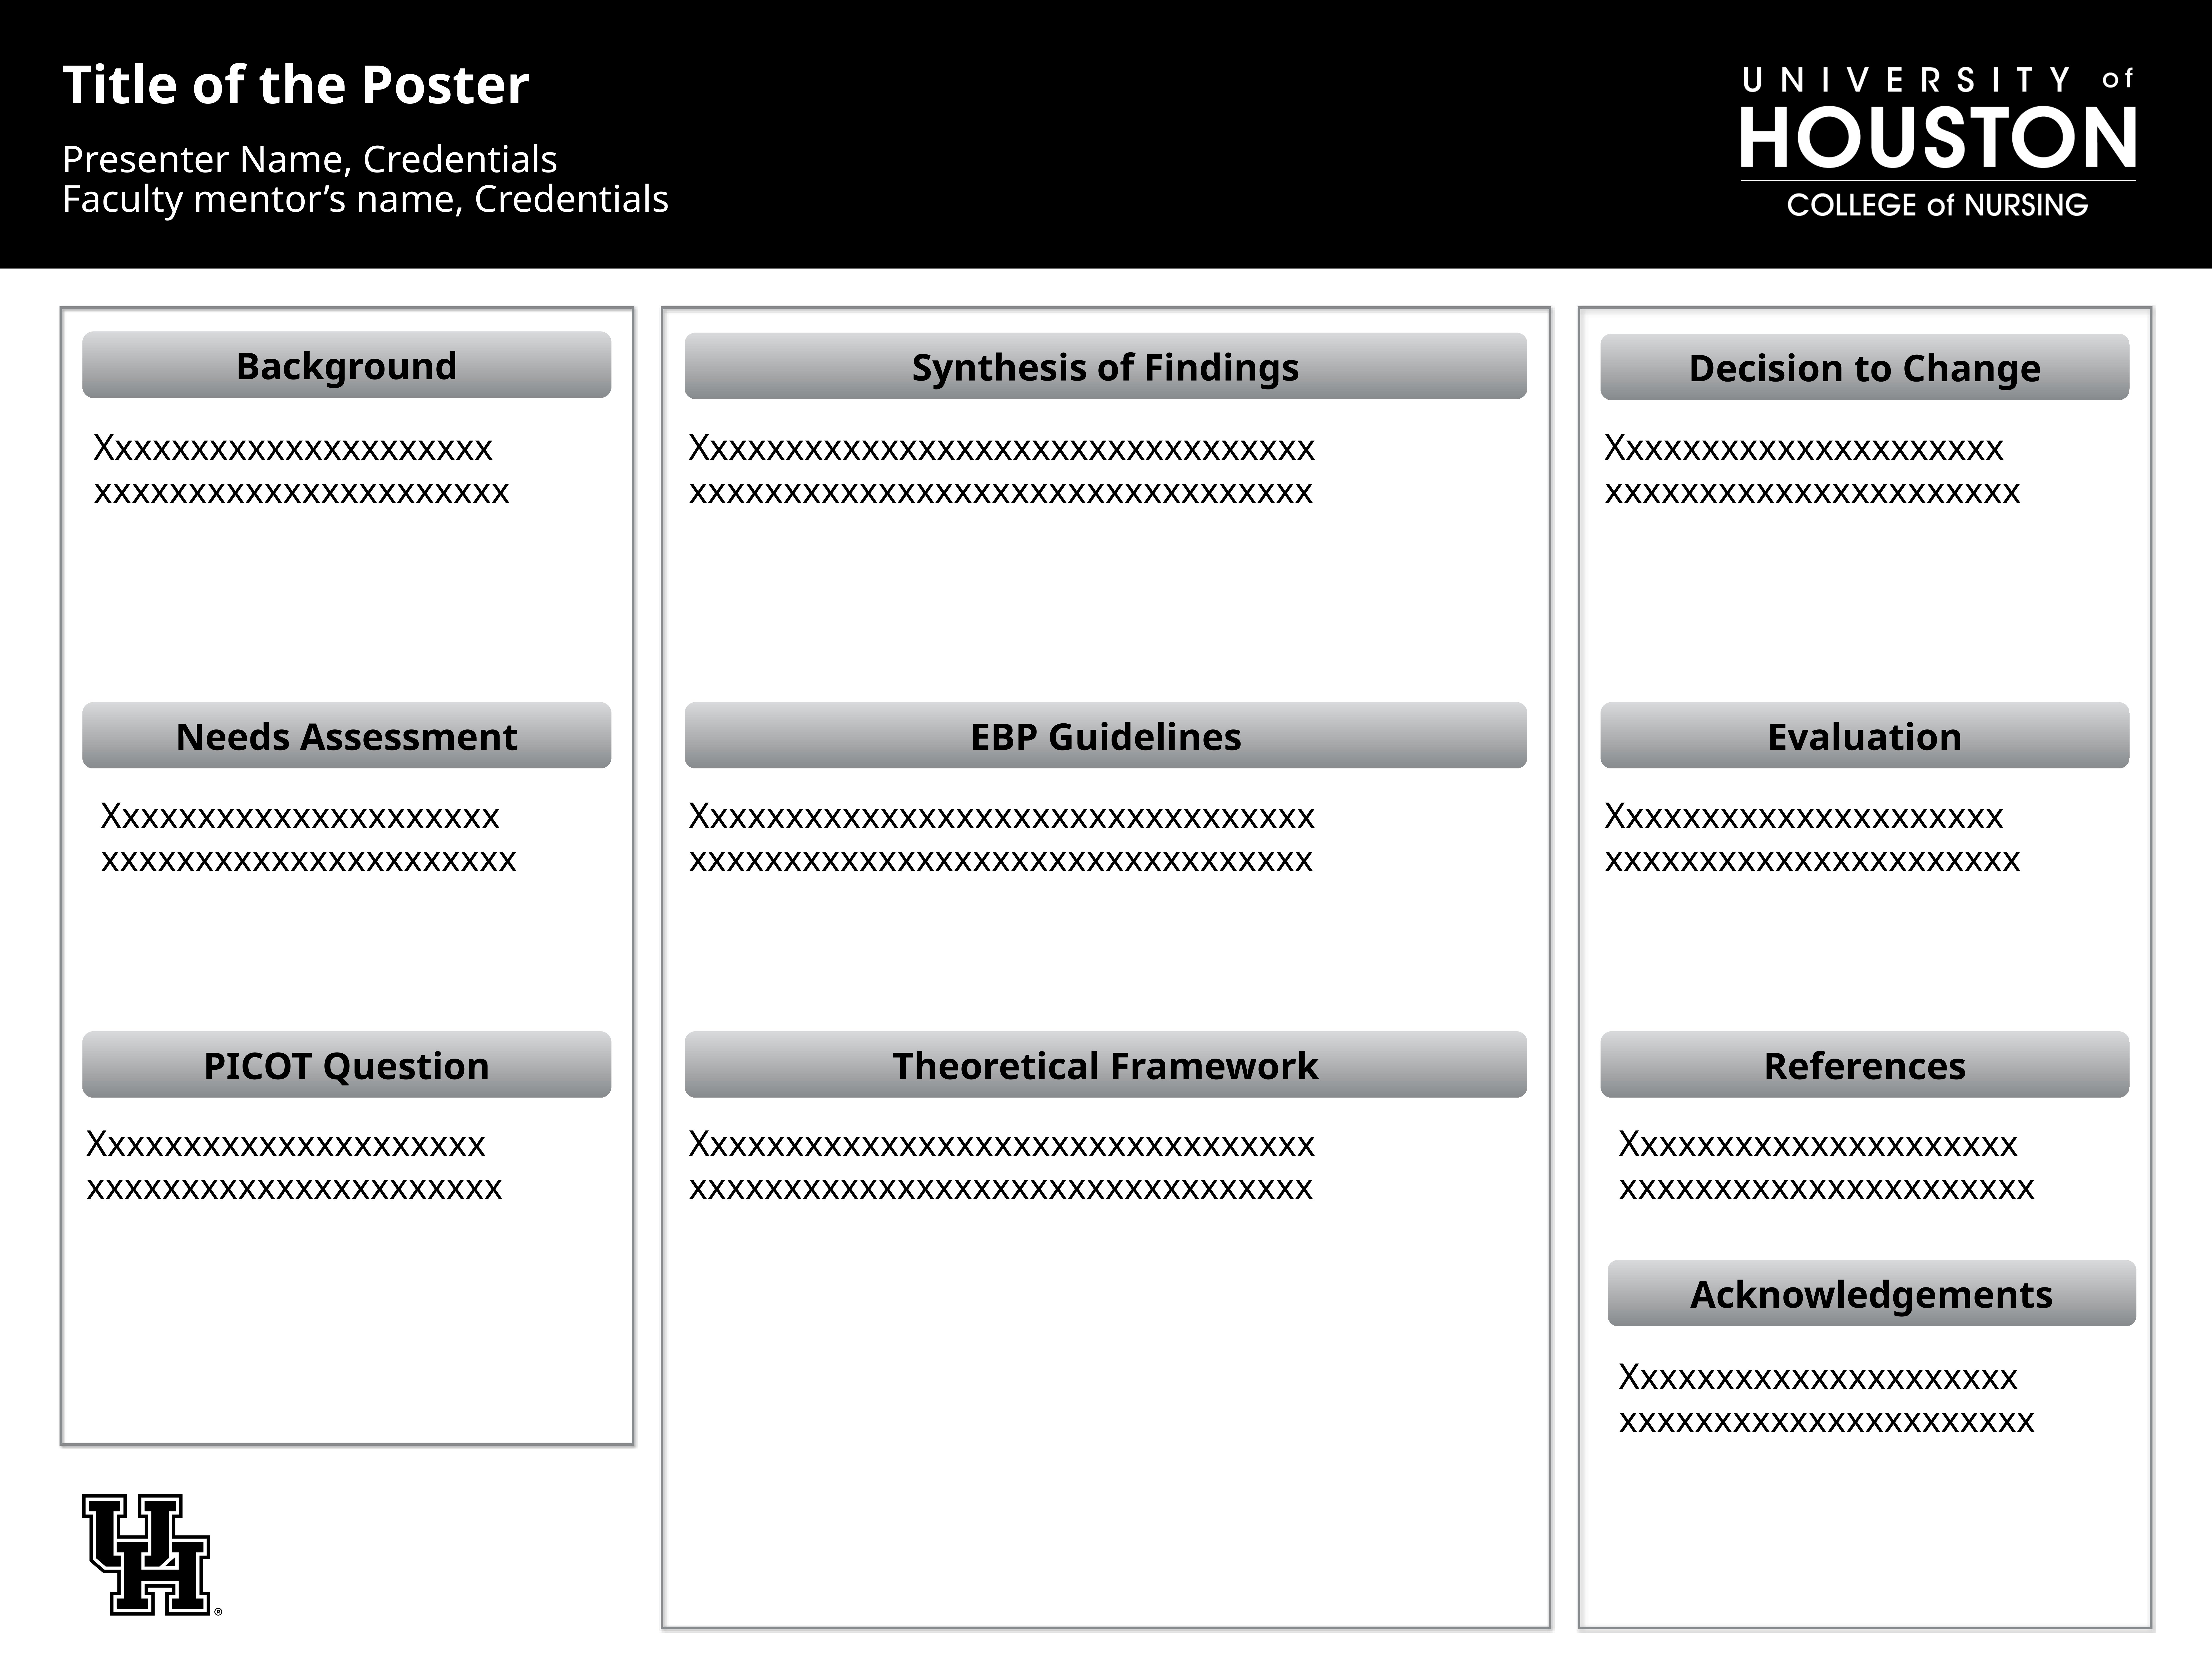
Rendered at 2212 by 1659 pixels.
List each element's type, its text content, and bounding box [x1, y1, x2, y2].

picture [82, 1494, 222, 1616]
text_box [61, 307, 633, 1445]
text_box Theoretical Framework [684, 1031, 1528, 1098]
text_box Xxxxxxxxxxxxxxxxxxxxx xxxxxxxxxxxxxxxxxxxxxx [1601, 422, 2115, 512]
text_box Xxxxxxxxxxxxxxxxxxxxx xxxxxxxxxxxxxxxxxxxxxx [1615, 1118, 2130, 1208]
picture [1741, 67, 2136, 216]
title Title of the Poster [58, 13, 733, 117]
text_box Xxxxxxxxxxxxxxxxxxxxx xxxxxxxxxxxxxxxxxxxxxx [1601, 791, 2115, 881]
text_box Needs Assessment [82, 702, 612, 769]
subtitle Presenter Name, Credentials Faculty mentor’s name, Credentials [58, 138, 835, 242]
text_box Xxxxxxxxxxxxxxxxxxxxx xxxxxxxxxxxxxxxxxxxxxx [90, 422, 604, 512]
text_box Xxxxxxxxxxxxxxxxxxxxx xxxxxxxxxxxxxxxxxxxxxx [82, 1118, 597, 1208]
text_box [661, 307, 1550, 1628]
text_box Evaluation [1600, 702, 2130, 769]
text_box Xxxxxxxxxxxxxxxxxxxxx xxxxxxxxxxxxxxxxxxxxxx [1615, 1351, 2130, 1441]
text_box Decision to Change [1600, 333, 2130, 400]
text_box Xxxxxxxxxxxxxxxxxxxxxxxxxxxxxxxxx xxxxxxxxxxxxxxxxxxxxxxxxxxxxxxxxx [685, 791, 1527, 881]
text_box Synthesis of Findings [684, 332, 1528, 399]
text_box Acknowledgements [1607, 1260, 2137, 1326]
text_box EBP Guidelines [684, 702, 1528, 769]
text_box References [1600, 1031, 2130, 1098]
text_box Background [82, 331, 612, 398]
text_box Xxxxxxxxxxxxxxxxxxxxx xxxxxxxxxxxxxxxxxxxxxx [97, 791, 611, 881]
text_box Xxxxxxxxxxxxxxxxxxxxxxxxxxxxxxxxx xxxxxxxxxxxxxxxxxxxxxxxxxxxxxxxxx [685, 1118, 1527, 1208]
text_box PICOT Question [82, 1031, 612, 1098]
text_box [1579, 307, 2151, 1628]
